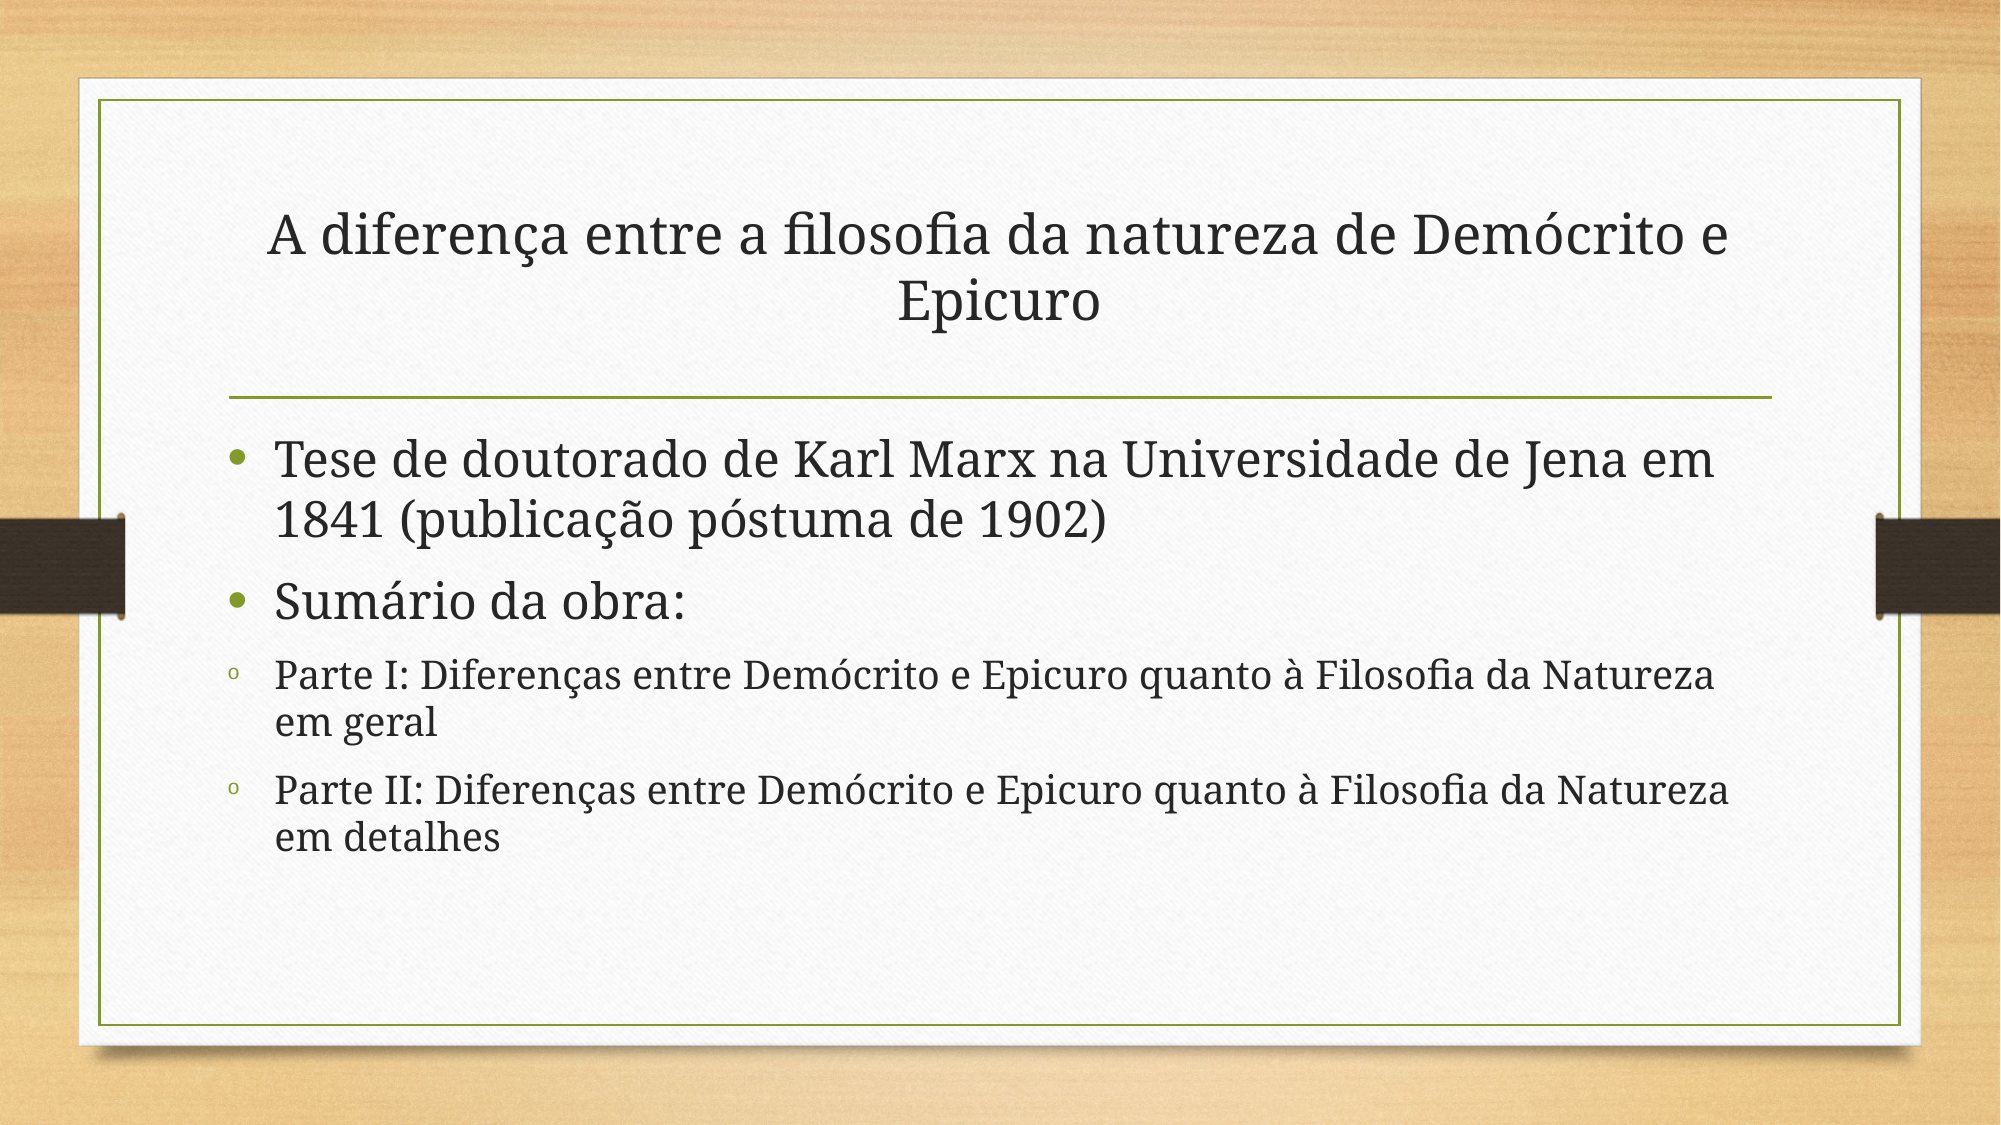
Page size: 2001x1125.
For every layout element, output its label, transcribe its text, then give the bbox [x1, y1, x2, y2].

picture [0, 0, 2001, 1125]
title A diferença entre a filosofia da natureza de Demócrito e Epicuro [212, 191, 1788, 406]
list Tese de doutorado de Karl Marx na Universidade de Jena em 1841 (publicação póstuma de 1902) Sumário da obra: Parte I: Diferenças entre Demócrito e Epicuro quanto à Filosofia da Natureza em geral Parte II: Diferenças entre Demócrito e Epicuro quanto à Filosofia da Natureza em detalhes [212, 419, 1788, 964]
